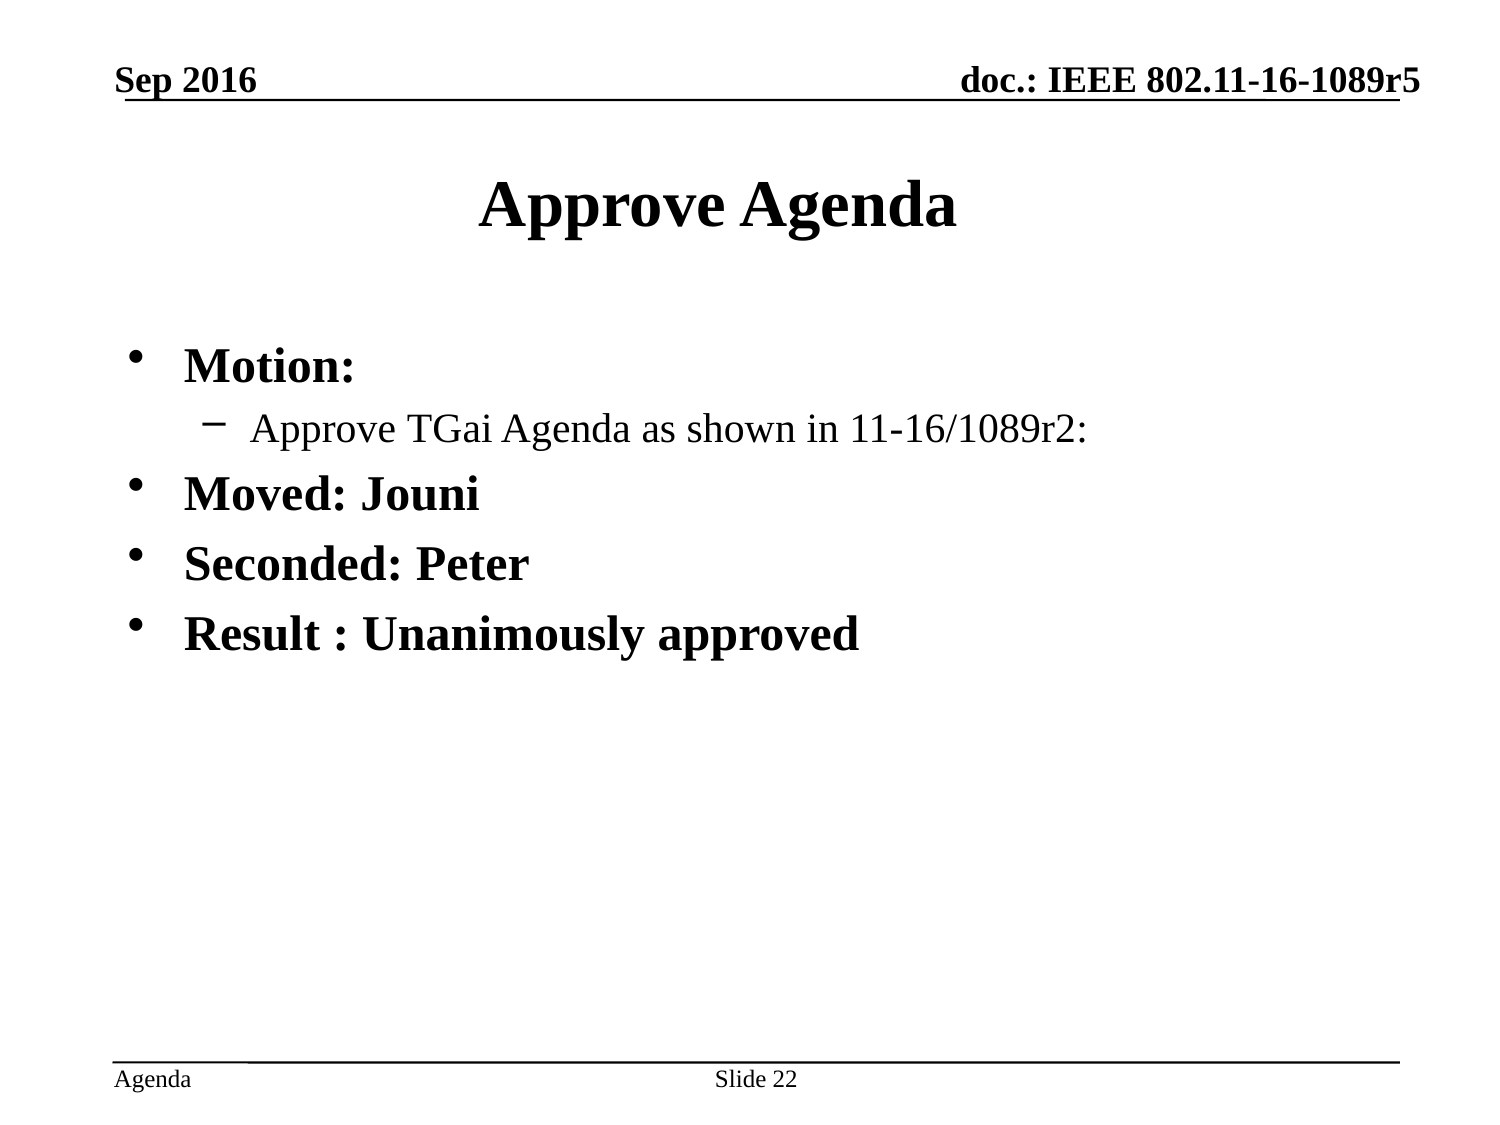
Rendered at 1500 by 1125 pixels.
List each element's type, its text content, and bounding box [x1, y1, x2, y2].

list Motion: Approve TGai Agenda as shown in 11-16/1089r2: Moved: Jouni Seconded: Peter Result : Unanimously approved Approved by unanimous consent [112, 324, 1388, 1001]
text_box Slide 22 [675, 1062, 838, 1093]
title Approve Agenda [112, 112, 1326, 288]
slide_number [114, 54, 265, 101]
